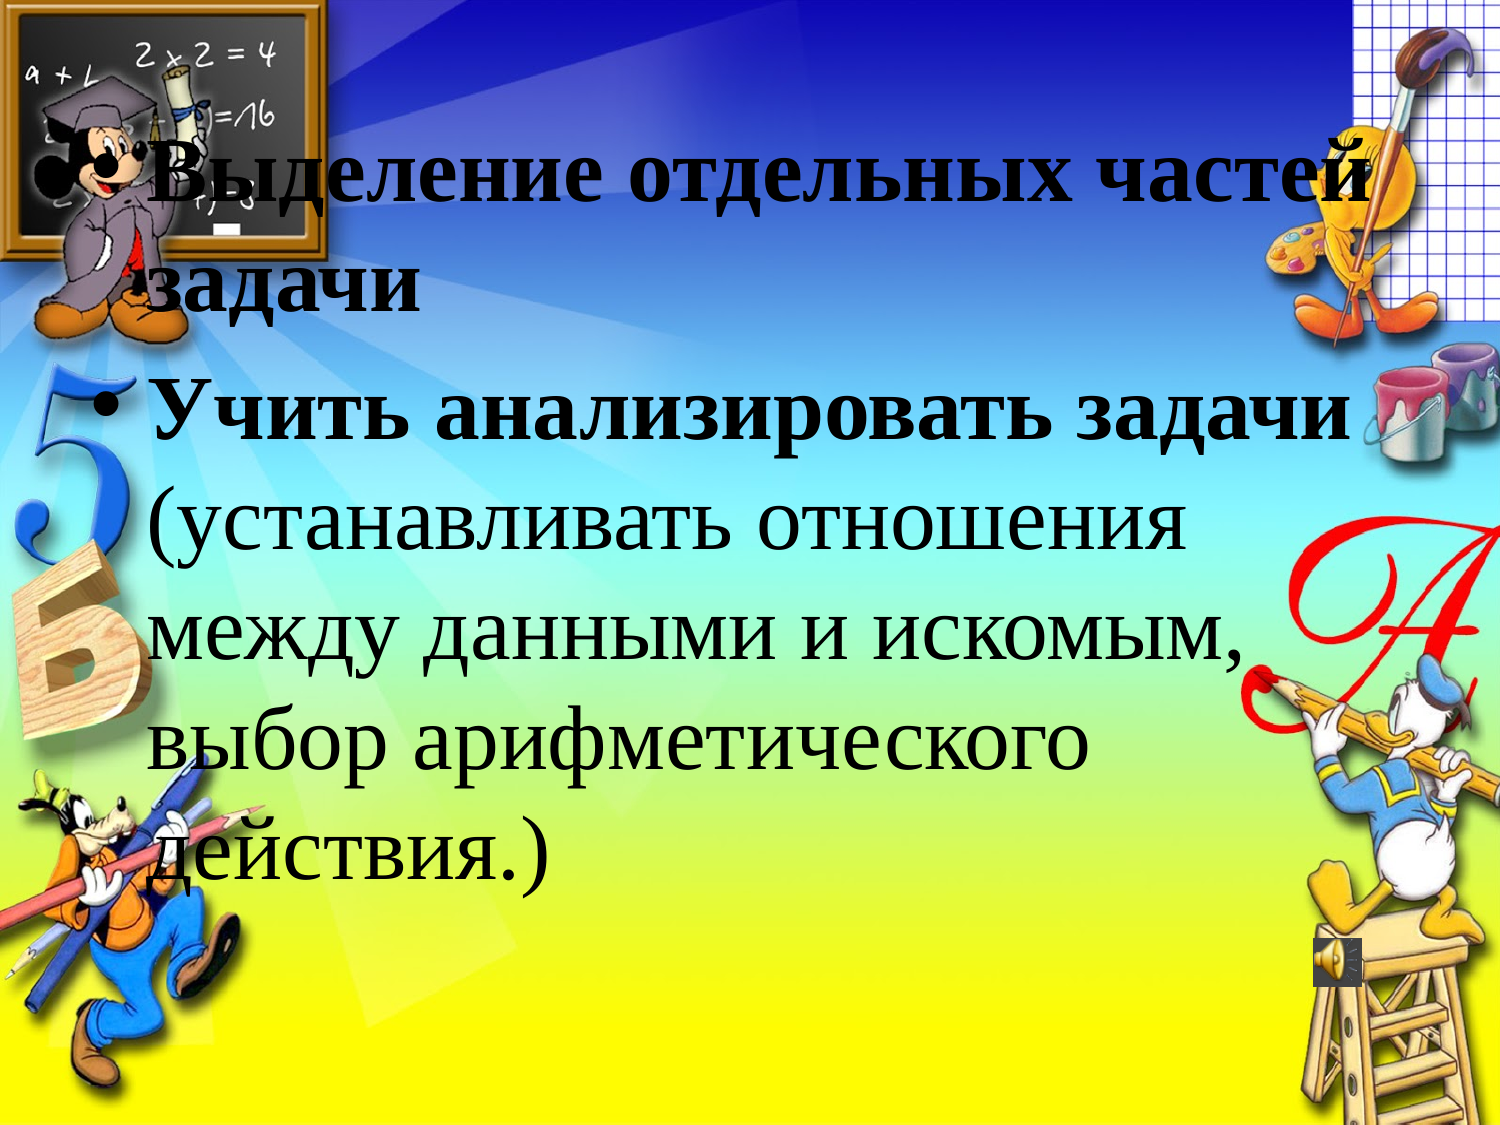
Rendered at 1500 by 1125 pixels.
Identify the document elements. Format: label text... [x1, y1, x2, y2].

picture [0, 0, 1500, 1125]
list Выделение отдельных частей задачи Учить анализировать задачи (устанавливать отношения между данными и искомым, выбор арифметического действия.) [75, 101, 1425, 1005]
